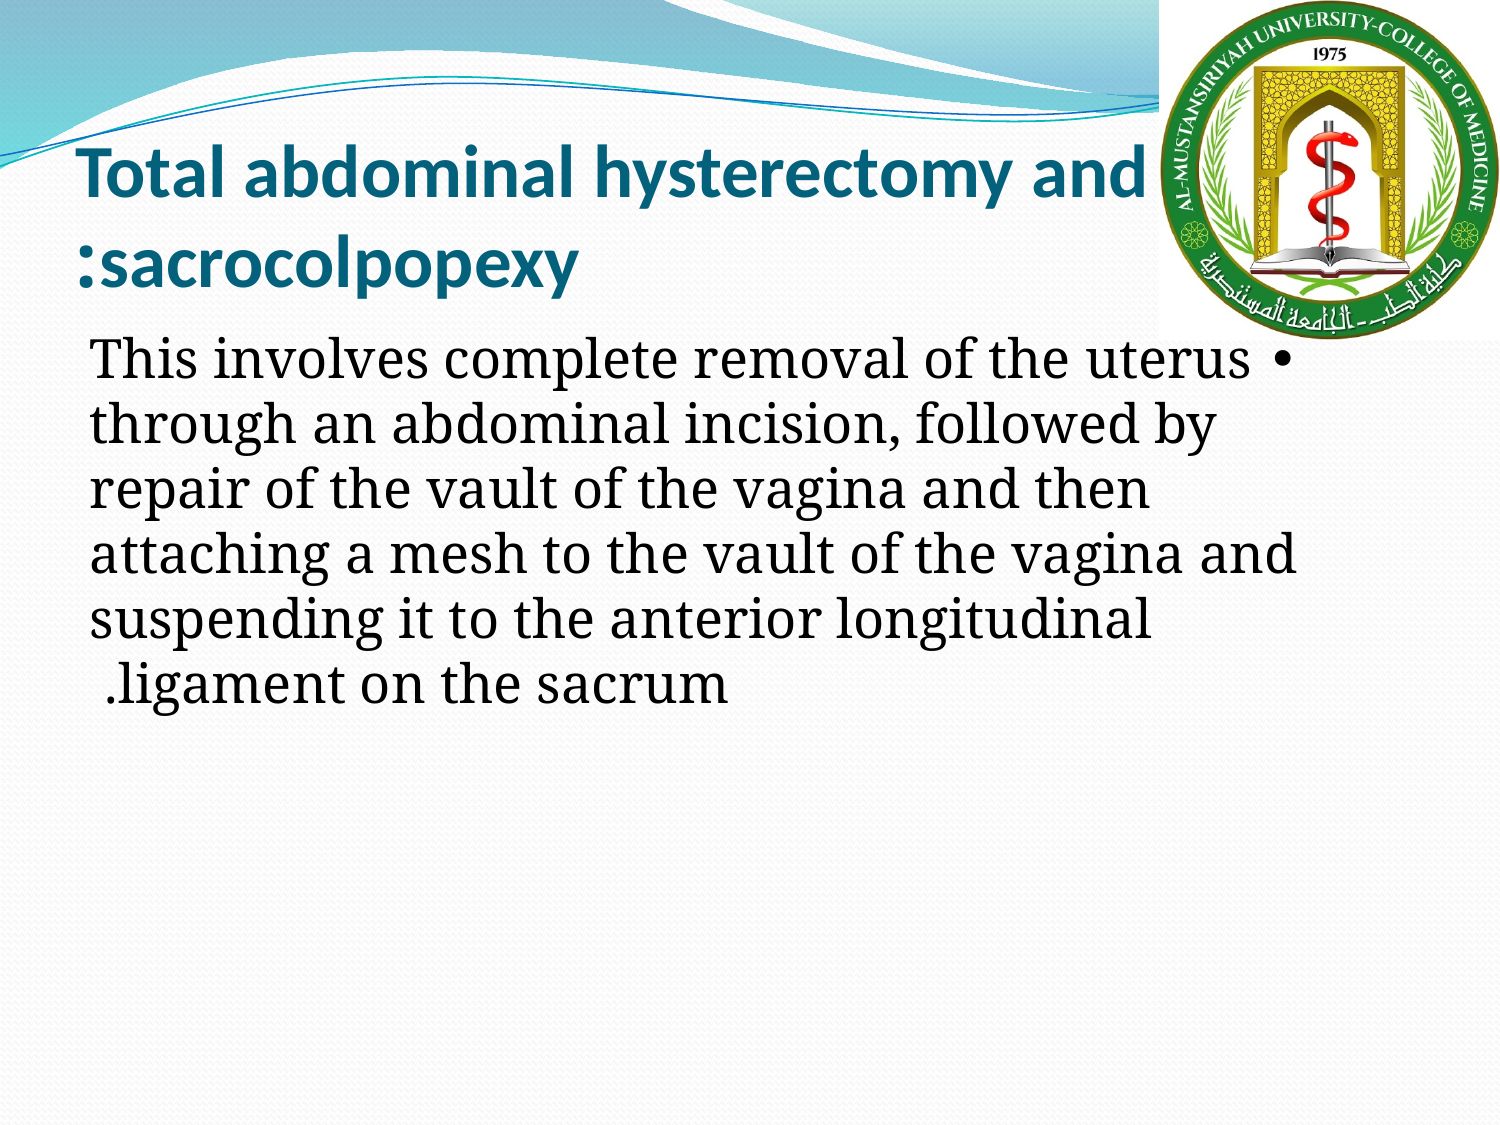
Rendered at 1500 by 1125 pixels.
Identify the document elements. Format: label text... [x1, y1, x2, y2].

title Total abdominal hysterectomy and sacrocolpopexy: [75, 115, 1425, 303]
picture [1159, 0, 1500, 340]
list • This involves complete removal of the uterus through an abdominal incision, followed by repair of the vault of the vagina and then attaching a mesh to the vault of the vagina and suspending it to the anterior longitudinal ligament on the sacrum. [75, 317, 1425, 1038]
